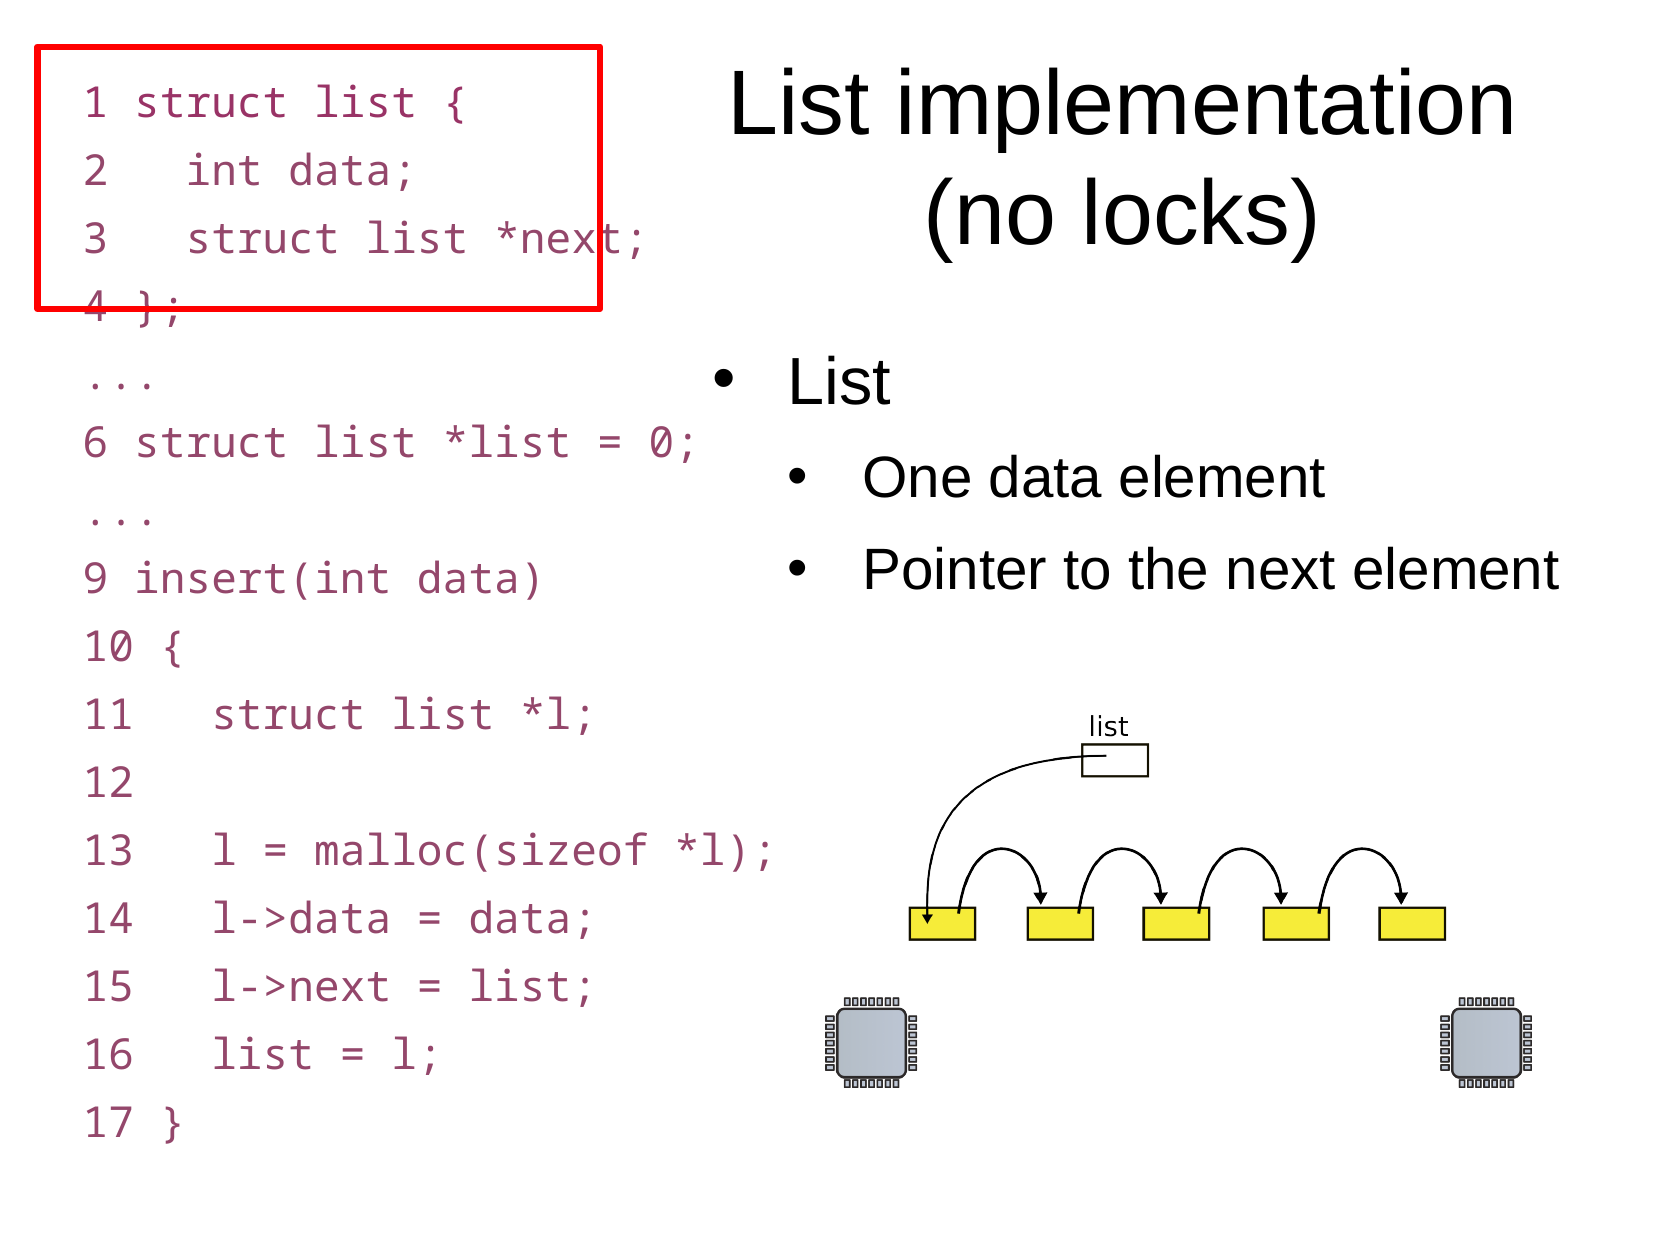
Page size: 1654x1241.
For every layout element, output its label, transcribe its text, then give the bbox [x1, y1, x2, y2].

list 1 struct list { 2 int data; 3 struct list *next; 4 }; ... 6 struct list *list = 0; ... 9 insert(int data) 10 { 11 struct list *l; 12 13 l = malloc(sizeof *l); 14 l->data = data; 15 l->next = list; 16 list = l; 17 } [82, 75, 1571, 1163]
title List implementation (no locks) [675, 49, 1571, 257]
text_box [37, 46, 601, 310]
picture [824, 714, 1532, 1088]
list List One data element Pointer to the next element [712, 337, 1571, 1010]
